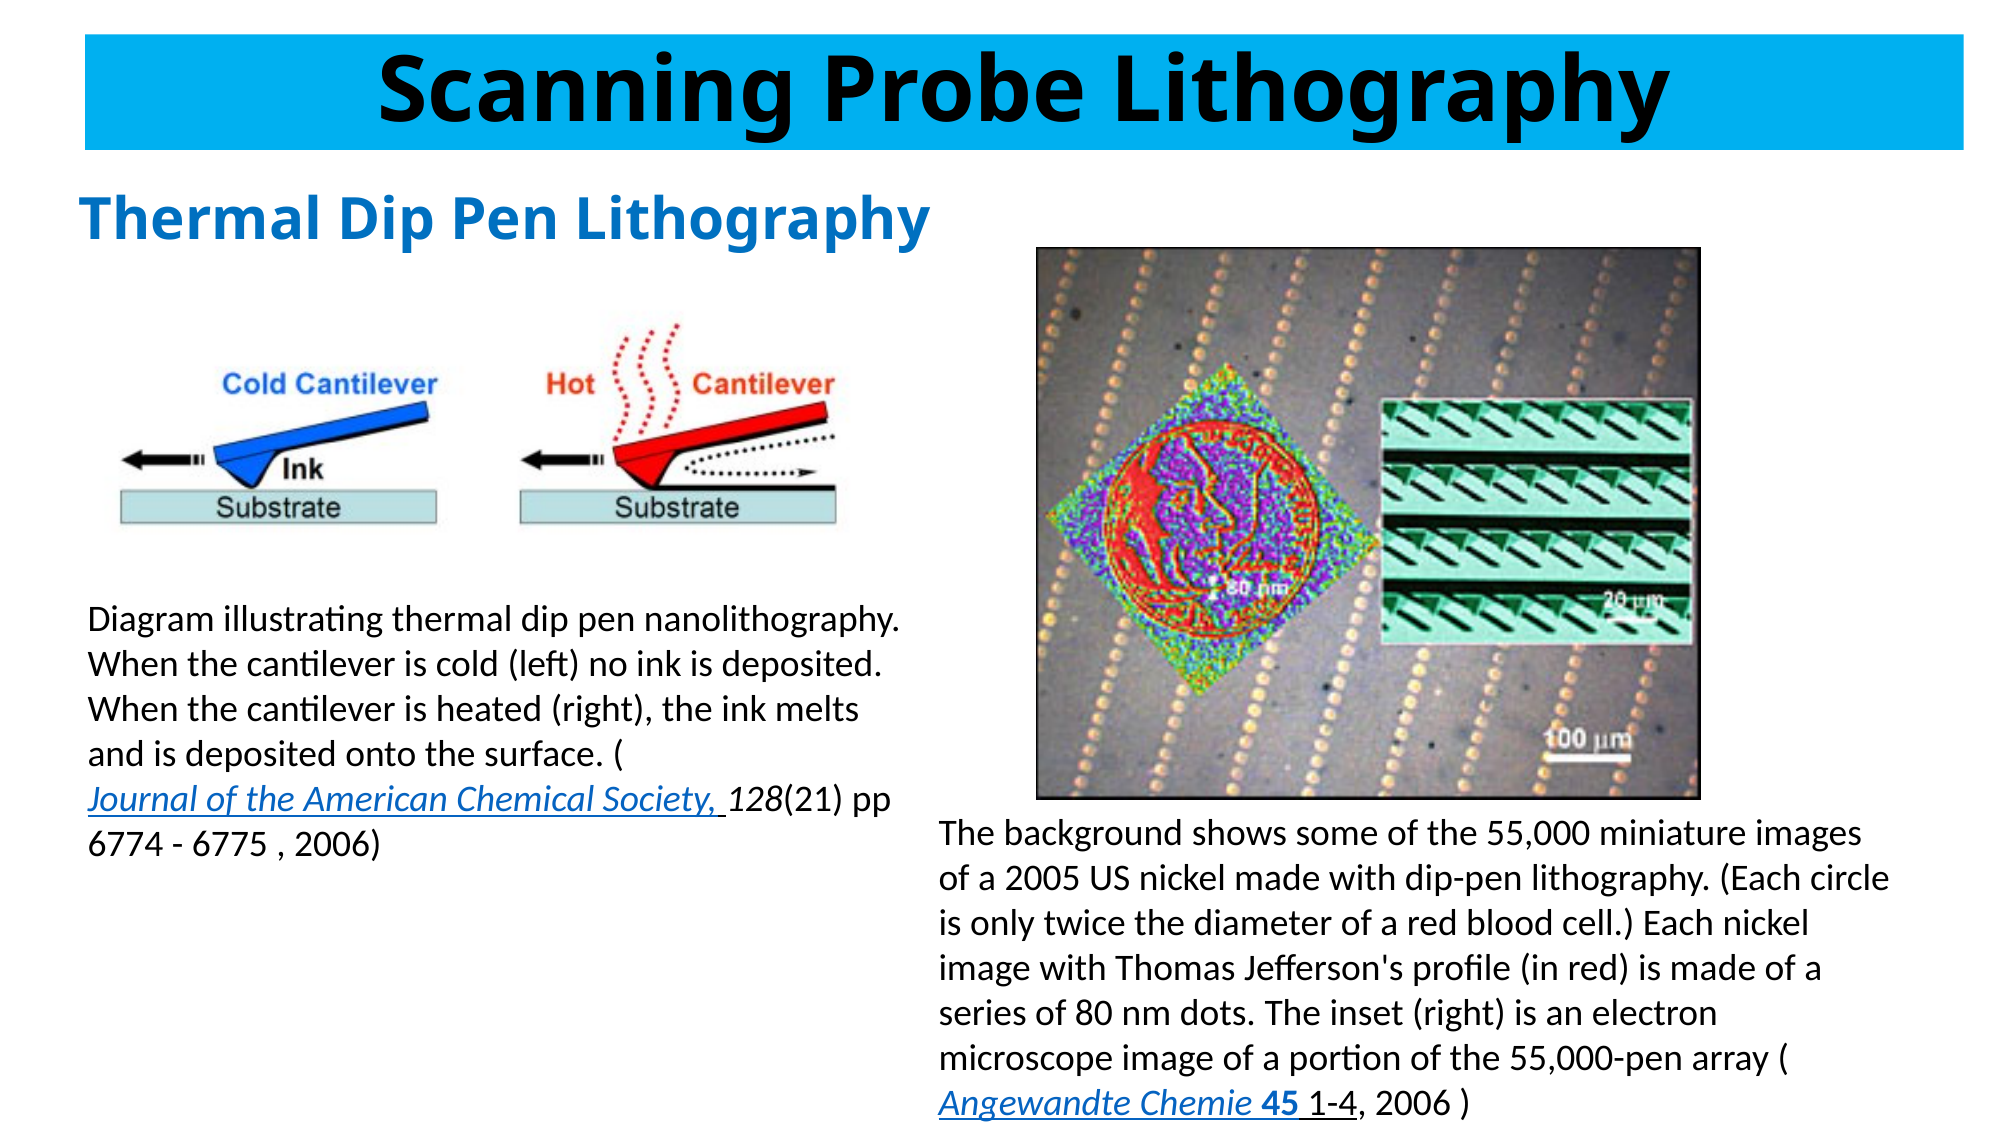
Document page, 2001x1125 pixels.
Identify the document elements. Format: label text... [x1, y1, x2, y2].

text_box The background shows some of the 55,000 miniature images of a 2005 US nickel made with dip-pen lithography. (Each circle is only twice the diameter of a red blood cell.) Each nickel image with Thomas Jefferson's profile (in red) is made of a series of 80 nm dots. The inset (right) is an electron microscope image of a portion of the 55,000-pen array (Angewandte Chemie 45 1-4, 2006 ) [923, 800, 1912, 1125]
text_box Diagram illustrating thermal dip pen nanolithography. When the cantilever is cold (left) no ink is deposited. When the cantilever is heated (right), the ink melts and is deposited onto the surface. (Journal of the American Chemical Society, 128(21) pp 6774 - 6775 , 2006) [72, 586, 924, 872]
text_box Thermal Dip Pen Lithography [64, 174, 946, 259]
picture [1036, 247, 1701, 801]
picture [49, 284, 911, 605]
title Scanning Probe Lithography [85, 34, 1964, 150]
